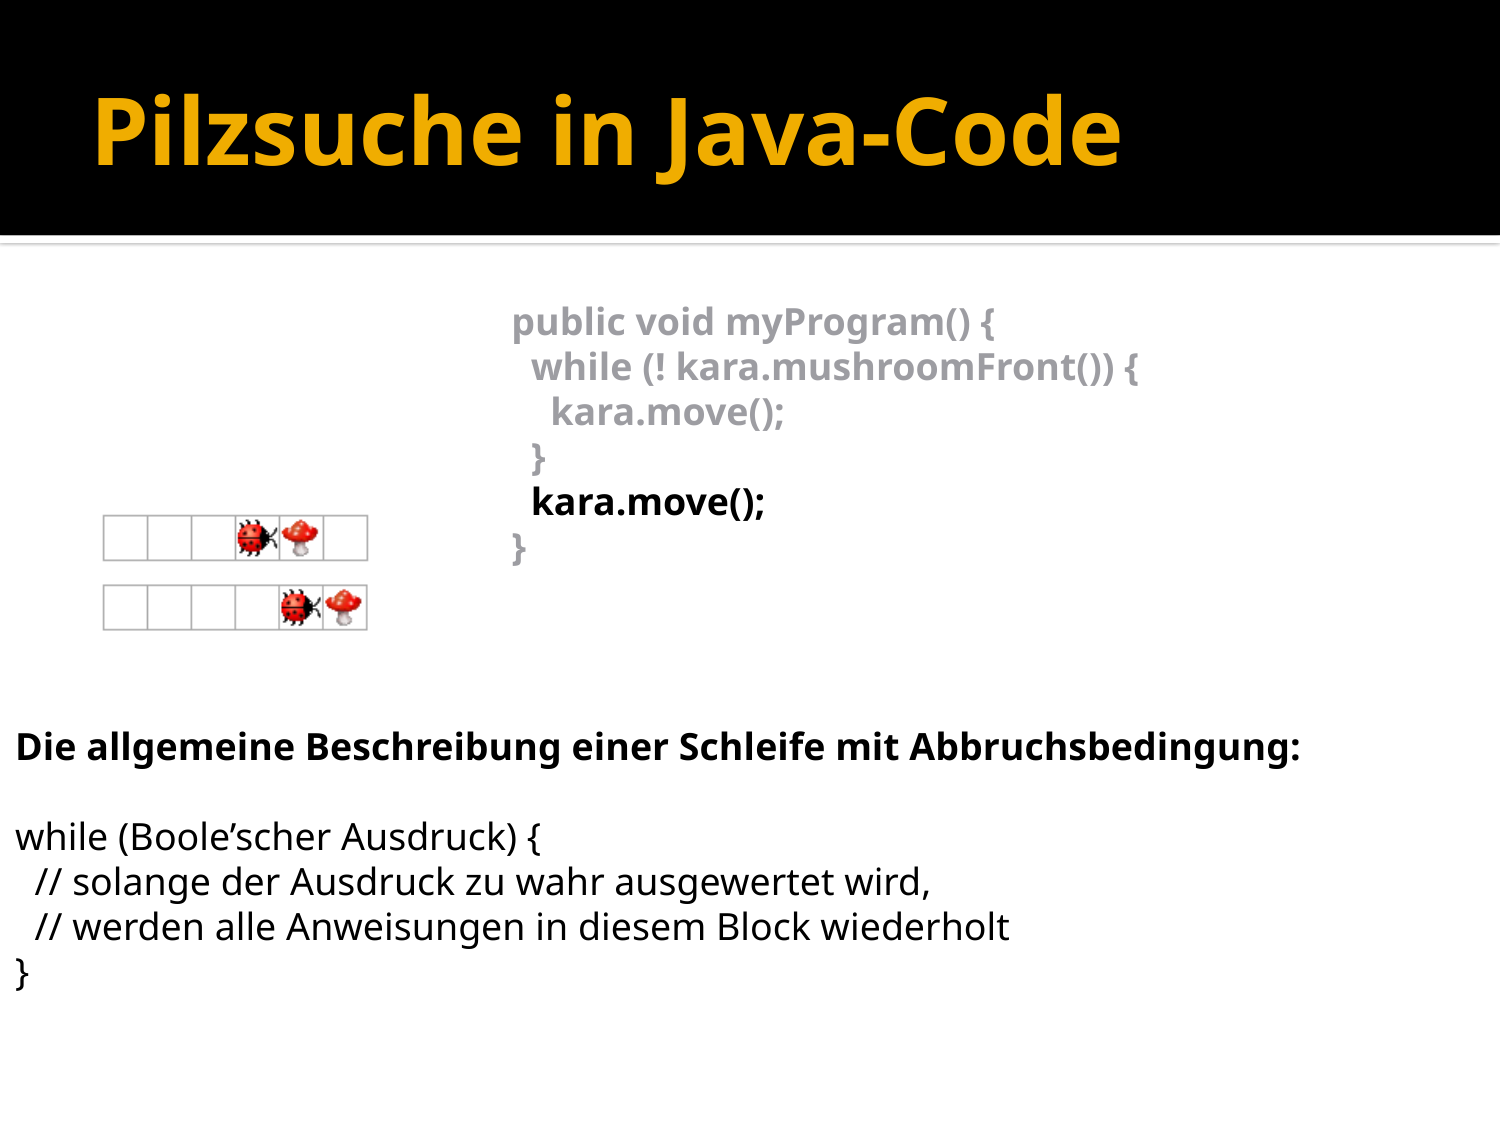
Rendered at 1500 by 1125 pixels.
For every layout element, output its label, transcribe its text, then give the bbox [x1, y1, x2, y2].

text_box Die allgemeine Beschreibung einer Schleife mit Abbruchsbedingung: while (Boole’scher Ausdruck) { // solange der Ausdruck zu wahr ausgewertet wird, // werden alle Anweisungen in diesem Block wiederholt } [0, 715, 1327, 1001]
text_box public void myProgram() { while (! kara.mushroomFront()) { kara.move(); } kara.move(); } [496, 290, 1155, 576]
picture [100, 512, 370, 563]
picture [100, 580, 371, 634]
title Pilzsuche in Java-Code [75, 24, 1425, 231]
